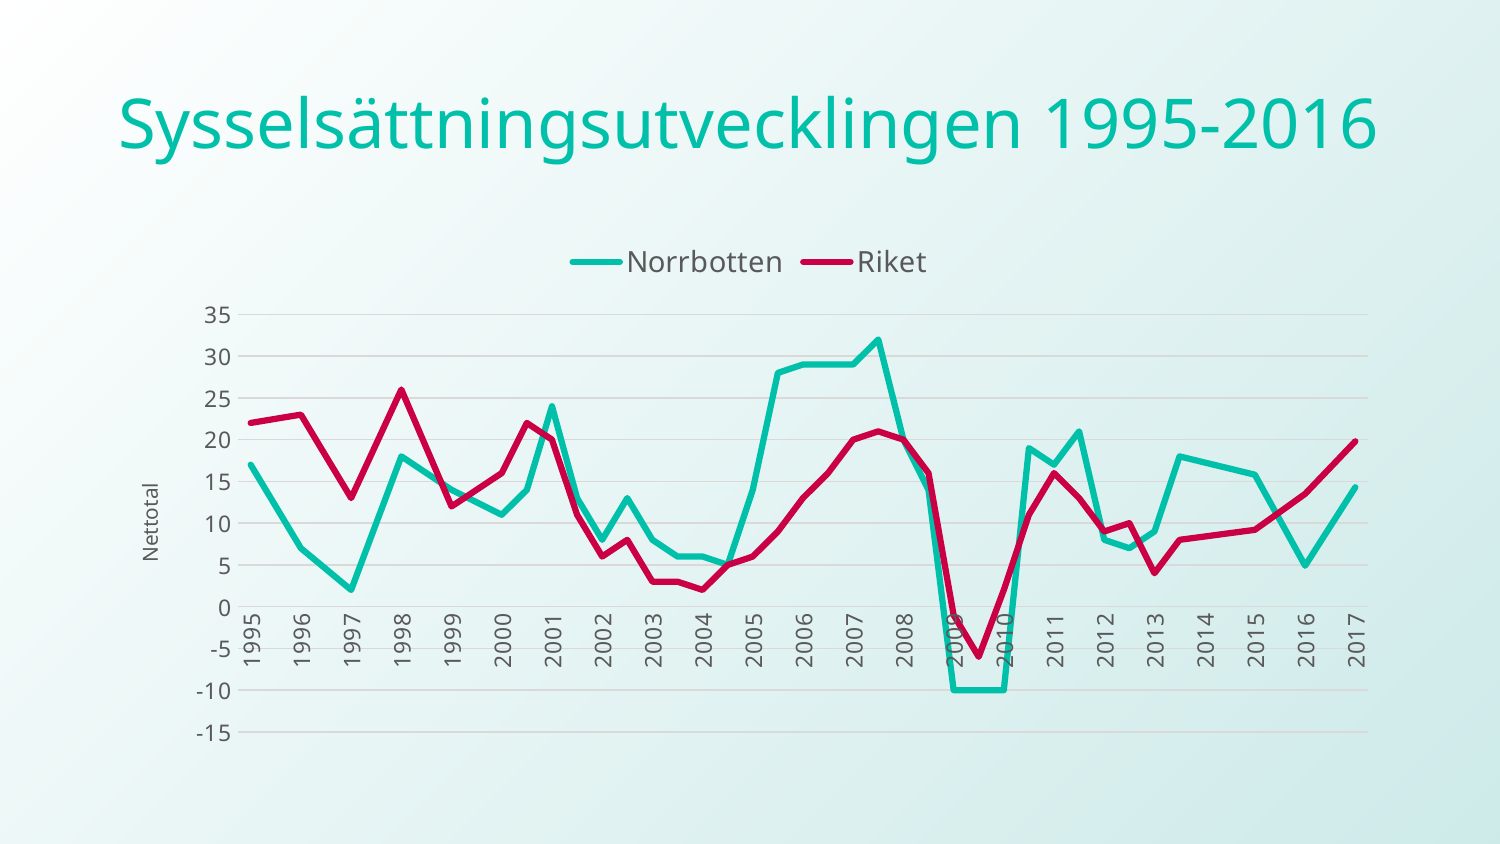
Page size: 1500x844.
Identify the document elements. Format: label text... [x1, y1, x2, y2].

chart [103, 224, 1397, 759]
title Sysselsättningsutvecklingen 1995-2016 [103, 44, 1397, 208]
